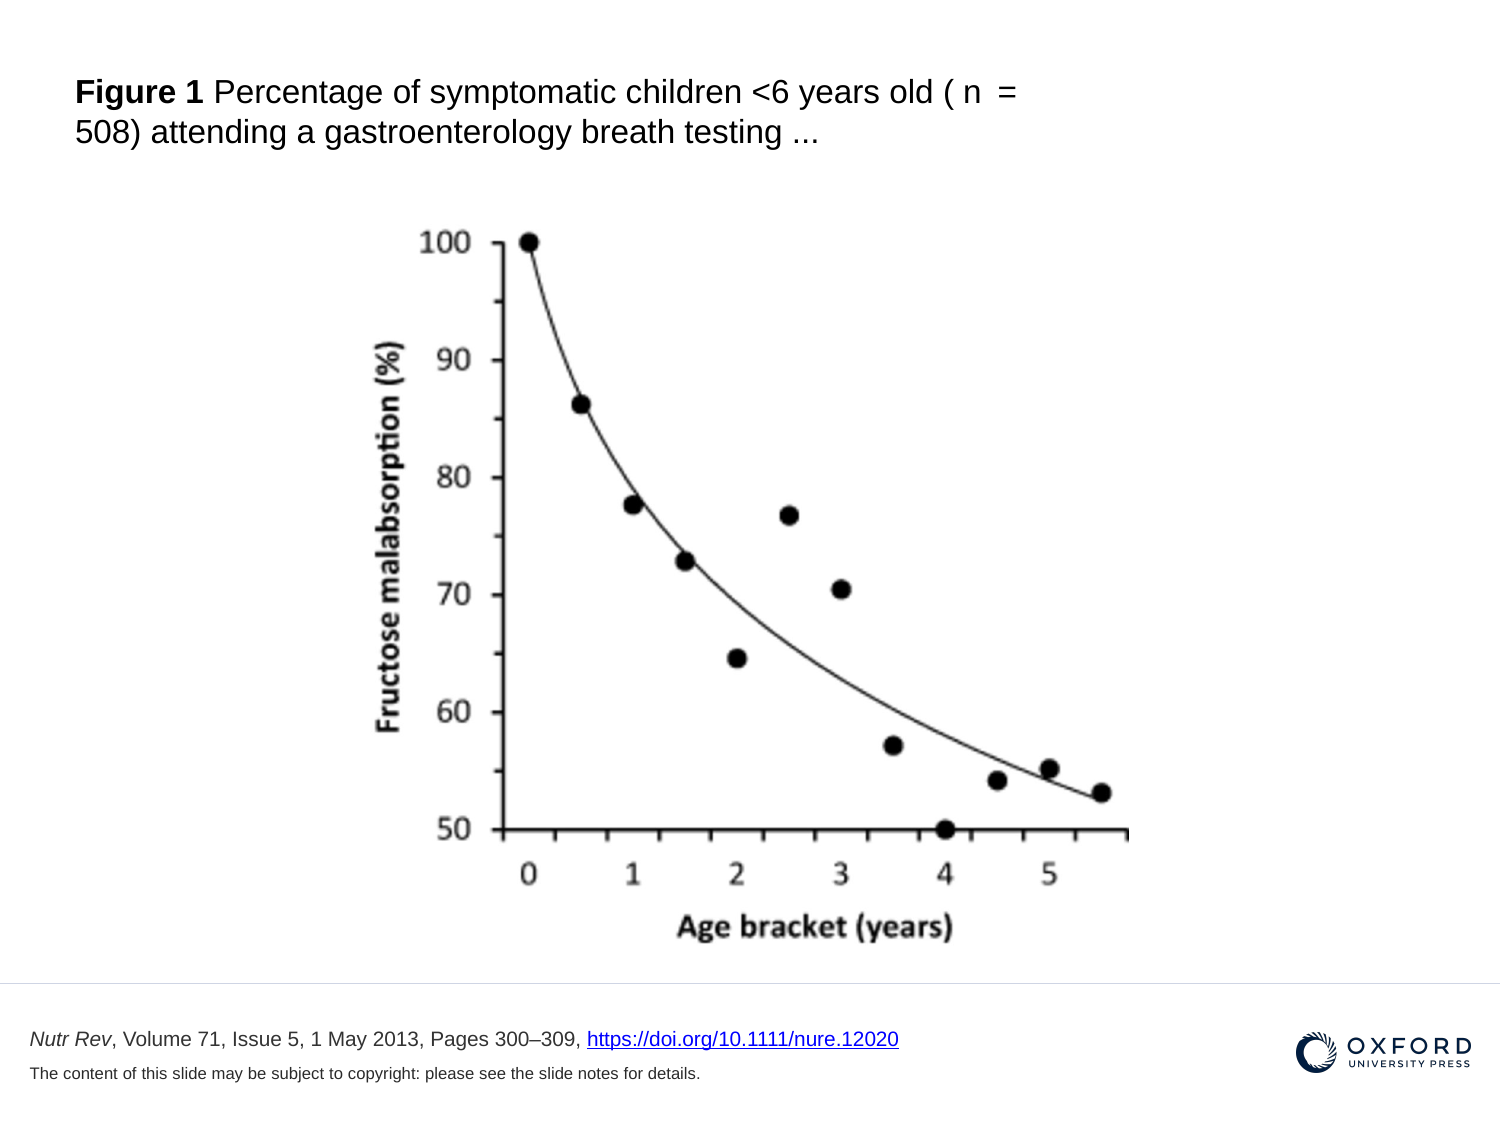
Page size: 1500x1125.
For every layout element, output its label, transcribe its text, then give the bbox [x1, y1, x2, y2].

footer Nutr Rev, Volume 71, Issue 5, 1 May 2013, Pages 300–309, https://doi.org/10.1111/nure.12020 The content of this slide may be subject to copyright: please see the slide notes for details. [0, 983, 1260, 1125]
picture [1296, 1032, 1471, 1073]
title Figure 1 Percentage of symptomatic children <6 years old ( n = 508) attending a gastroenterology breath testing ... [75, 69, 1078, 171]
picture [370, 224, 1129, 957]
